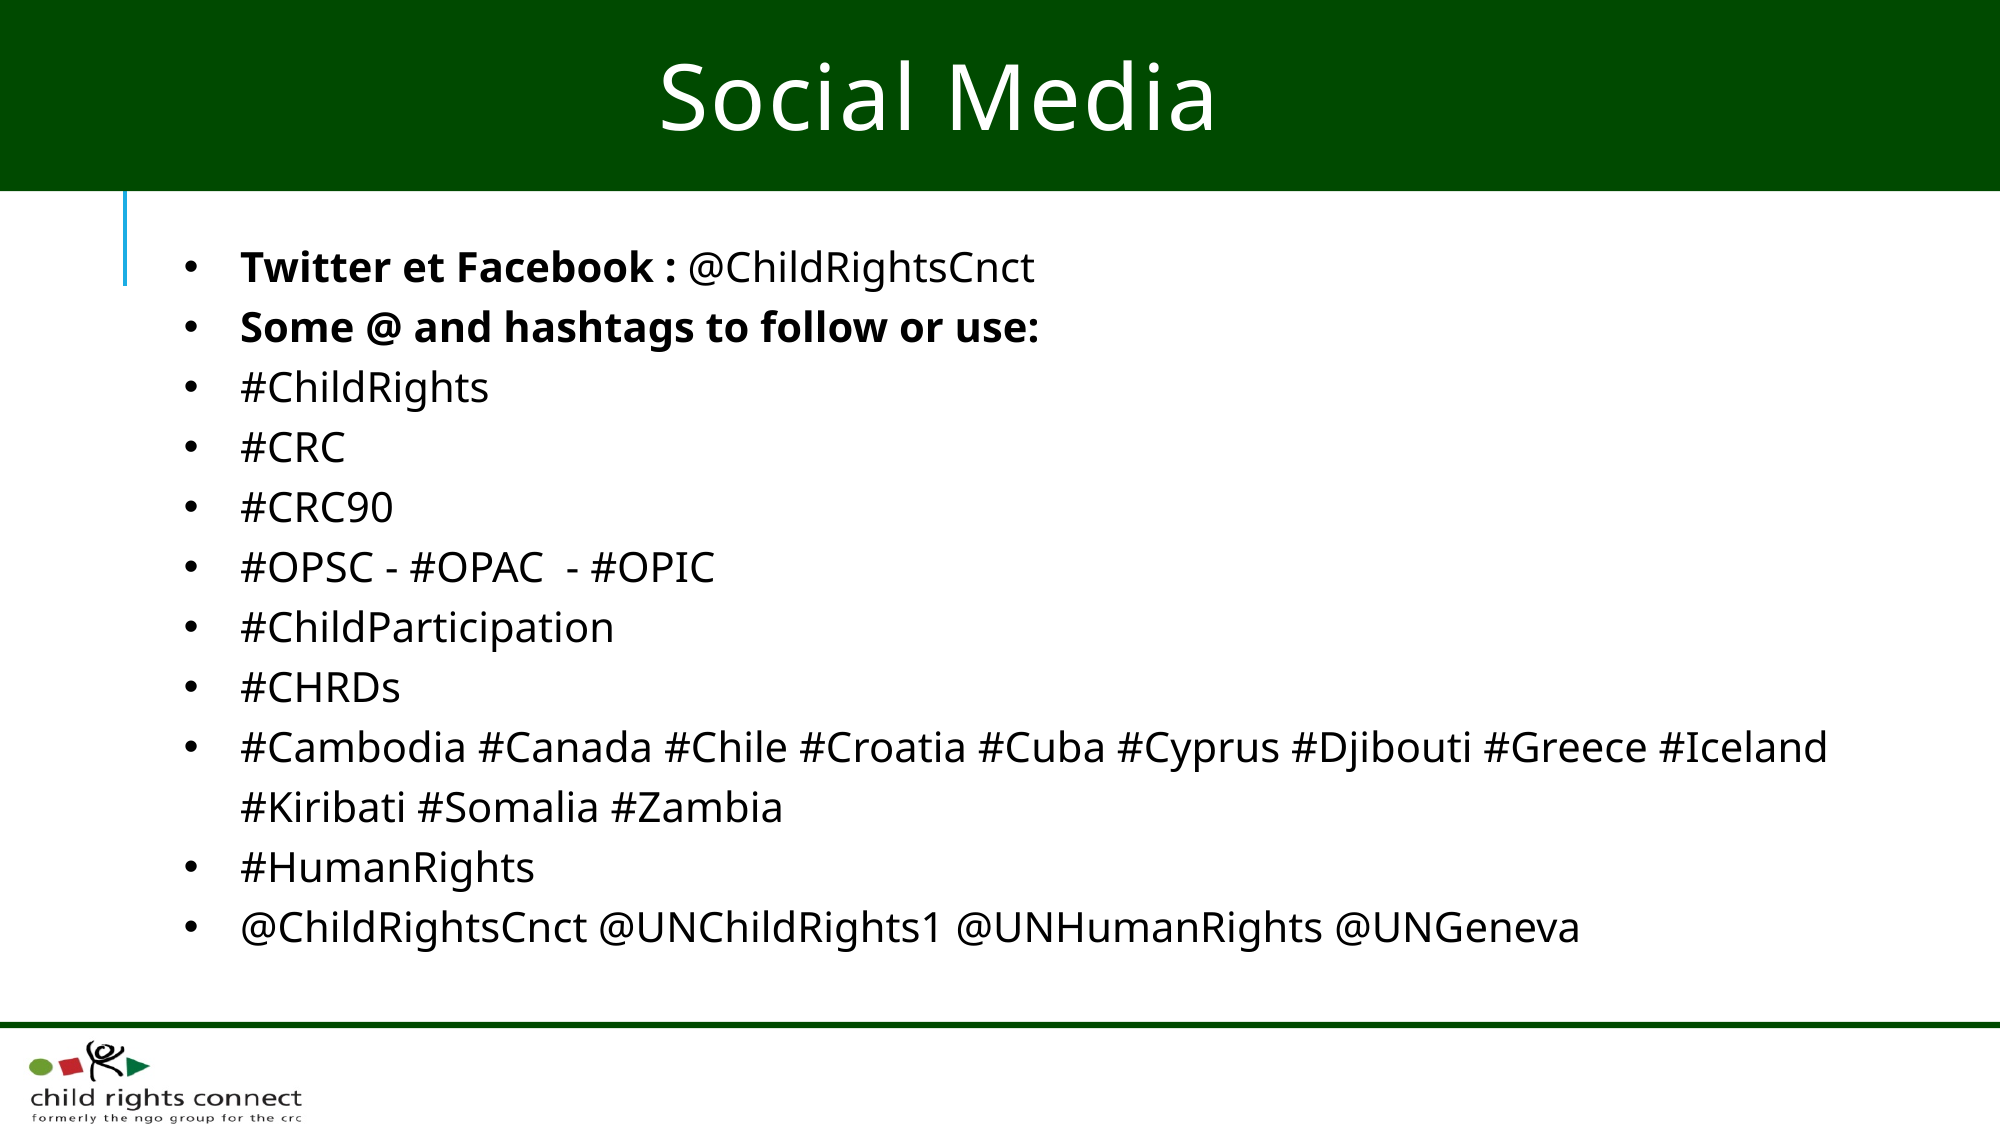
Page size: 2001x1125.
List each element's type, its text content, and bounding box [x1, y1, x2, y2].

picture [23, 1036, 307, 1125]
text_box Social Media [189, 0, 1690, 188]
text_box Twitter et Facebook : @ChildRightsCnct Some @ and hashtags to follow or use: #ChildRights #CRC #CRC90 #OPSC - #OPAC - #OPIC #ChildParticipation #CHRDs #Cambodia #Canada #Chile #Croatia #Cuba #Cyprus #Djibouti #Greece #Iceland #Kiribati #Somalia #Zambia #HumanRights @ChildRightsCnct @UNChildRights1 @UNHumanRights @UNGeneva [93, 223, 1983, 959]
